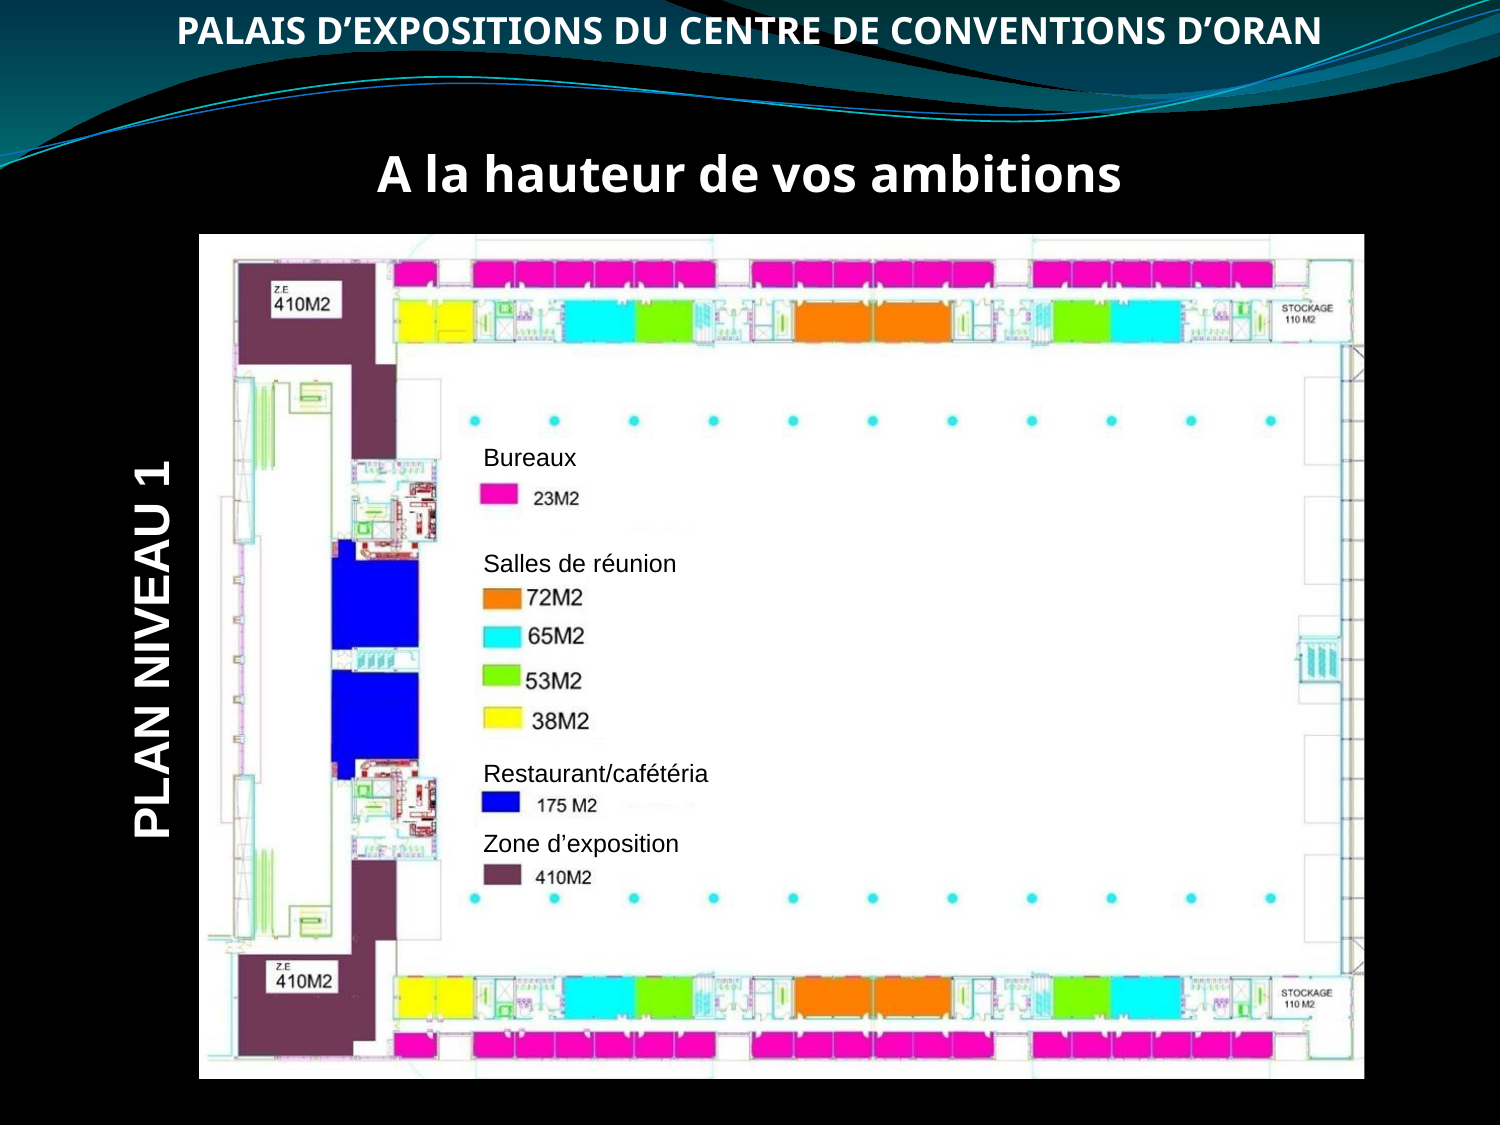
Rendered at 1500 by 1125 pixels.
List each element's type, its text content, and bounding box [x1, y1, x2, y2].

picture [198, 234, 1365, 1079]
text_box A la hauteur de vos ambitions [0, 135, 1500, 210]
text_box PALAIS D’EXPOSITIONS DU CENTRE DE CONVENTIONS D’ORAN [0, 0, 1500, 60]
text_box PLAN NIVEAU 1 [111, 211, 187, 1090]
